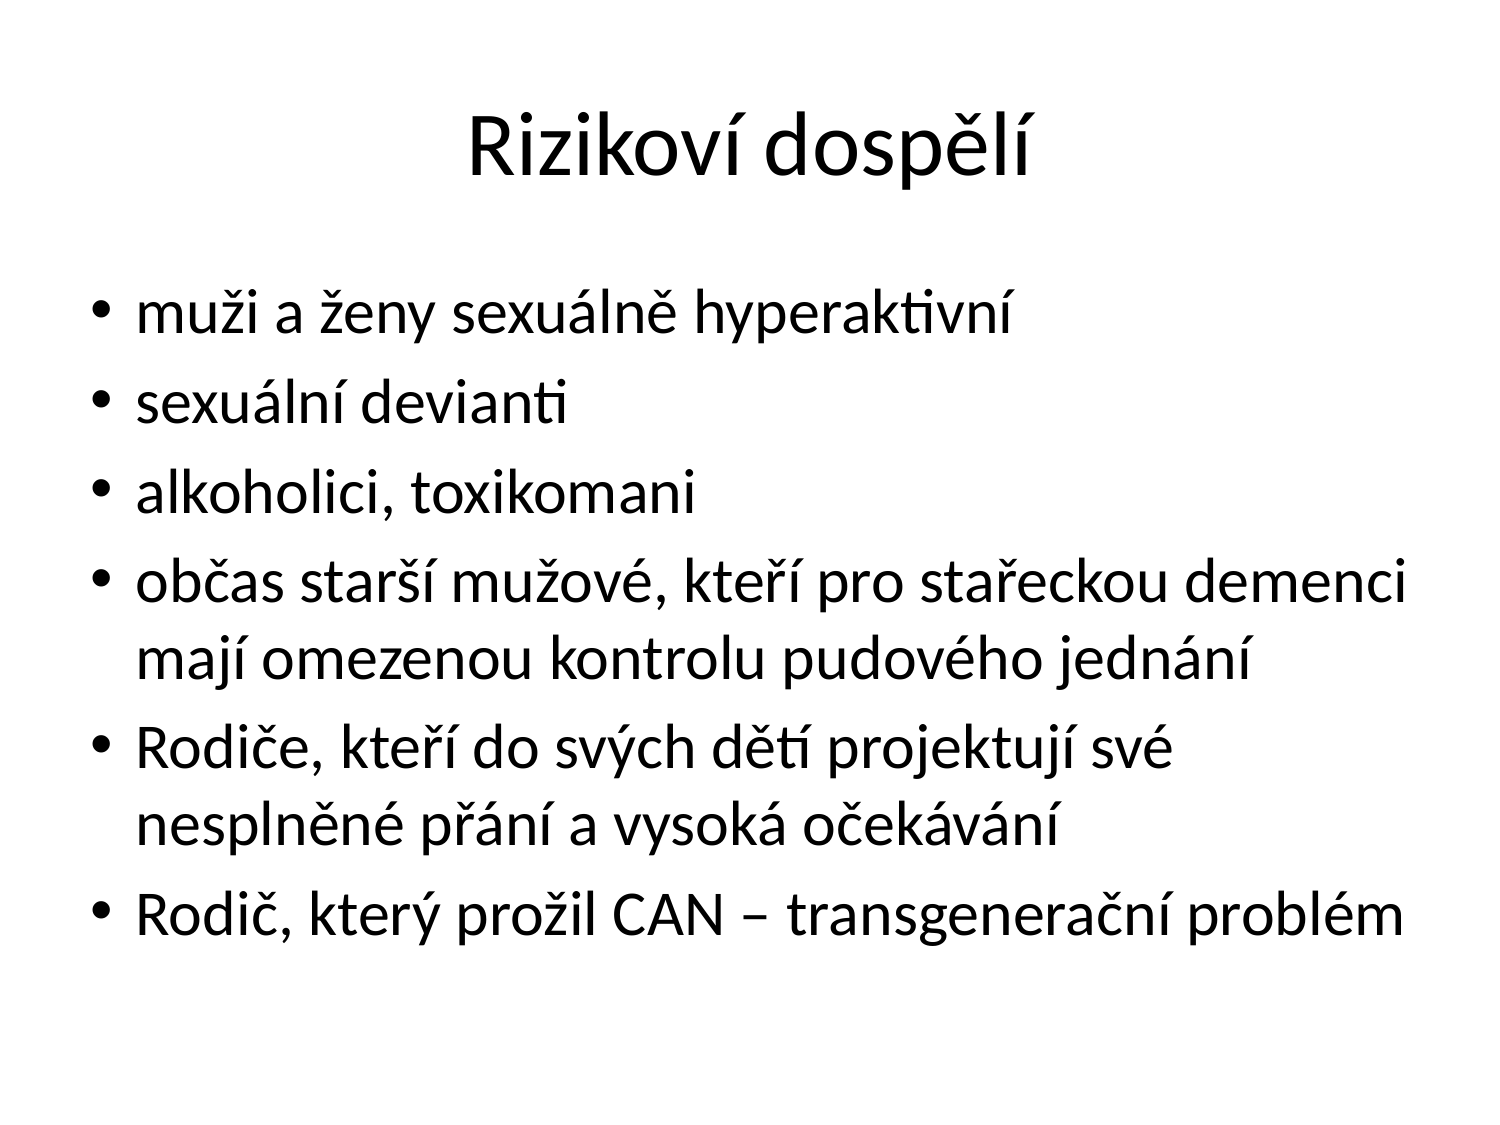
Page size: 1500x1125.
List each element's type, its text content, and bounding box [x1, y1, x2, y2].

title Rizikoví dospělí [74, 44, 1426, 233]
list muži a ženy sexuálně hyperaktivní sexuální devianti alkoholici, toxikomani občas starší mužové, kteří pro stařeckou demenci mají omezenou kontrolu pudového jednání Rodiče, kteří do svých dětí projektují své nesplněné přání a vysoká očekávání Rodič, který prožil CAN – transgenerační problém [74, 262, 1426, 1006]
